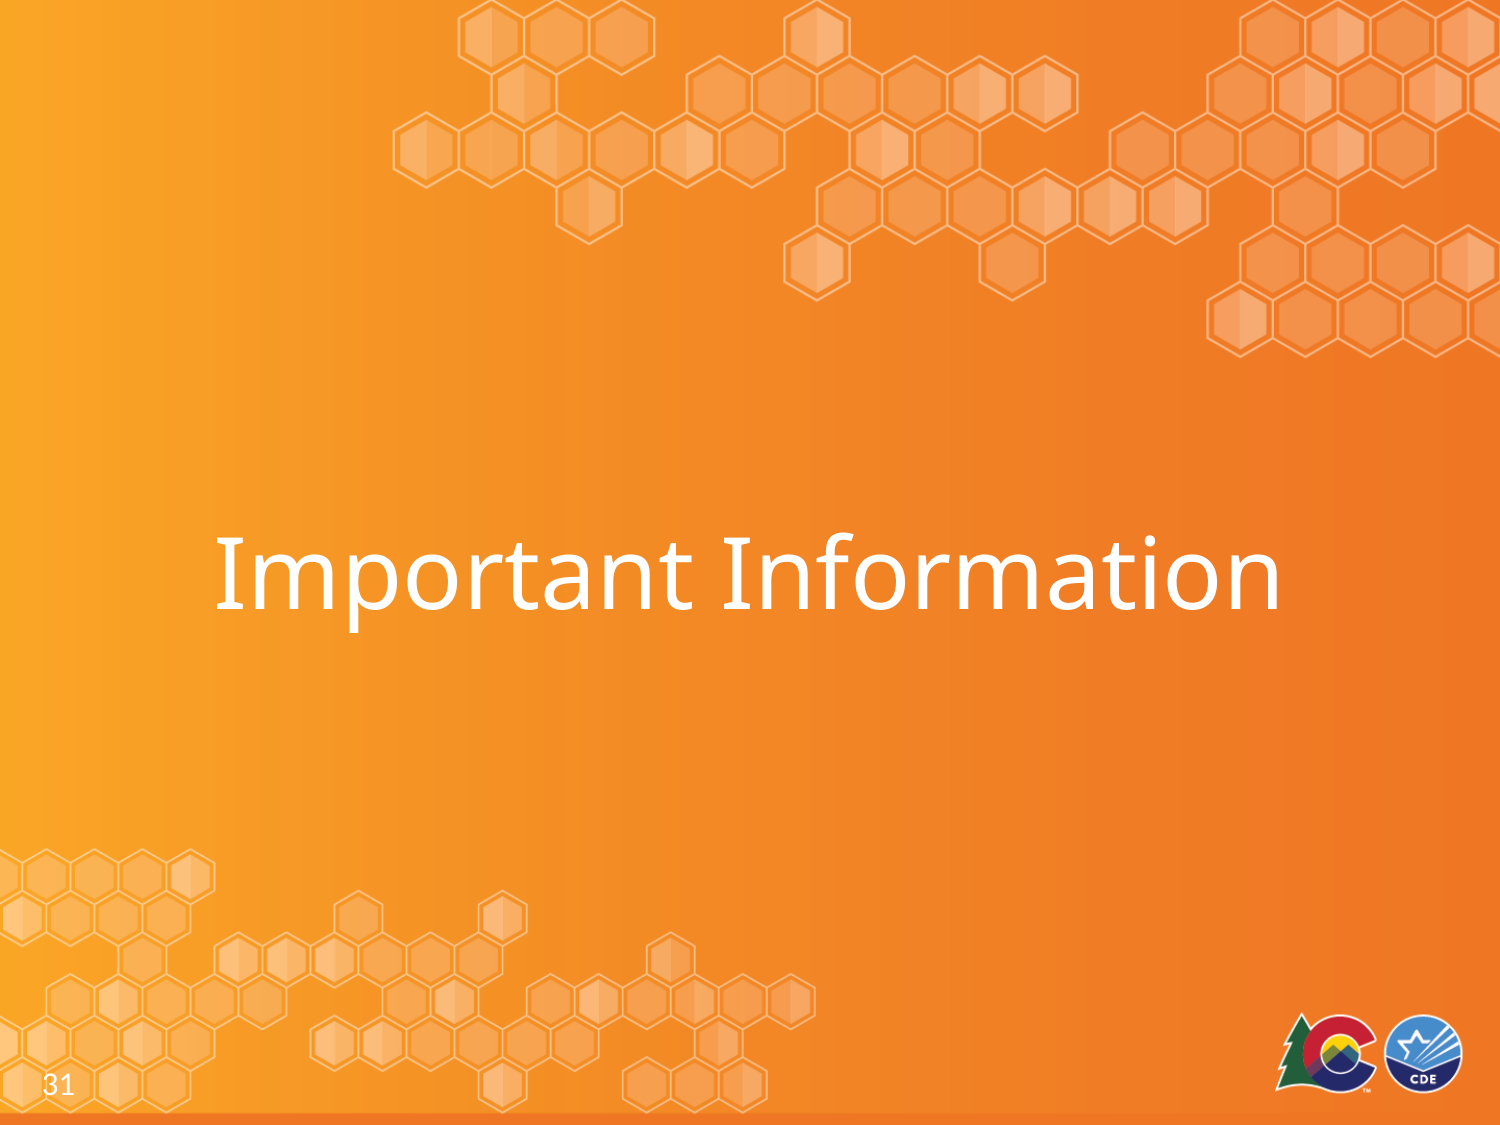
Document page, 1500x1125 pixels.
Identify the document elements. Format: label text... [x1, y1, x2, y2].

title Important Information [112, 425, 1388, 810]
slide_number 31 [26, 1054, 365, 1115]
picture [0, 0, 1500, 1125]
